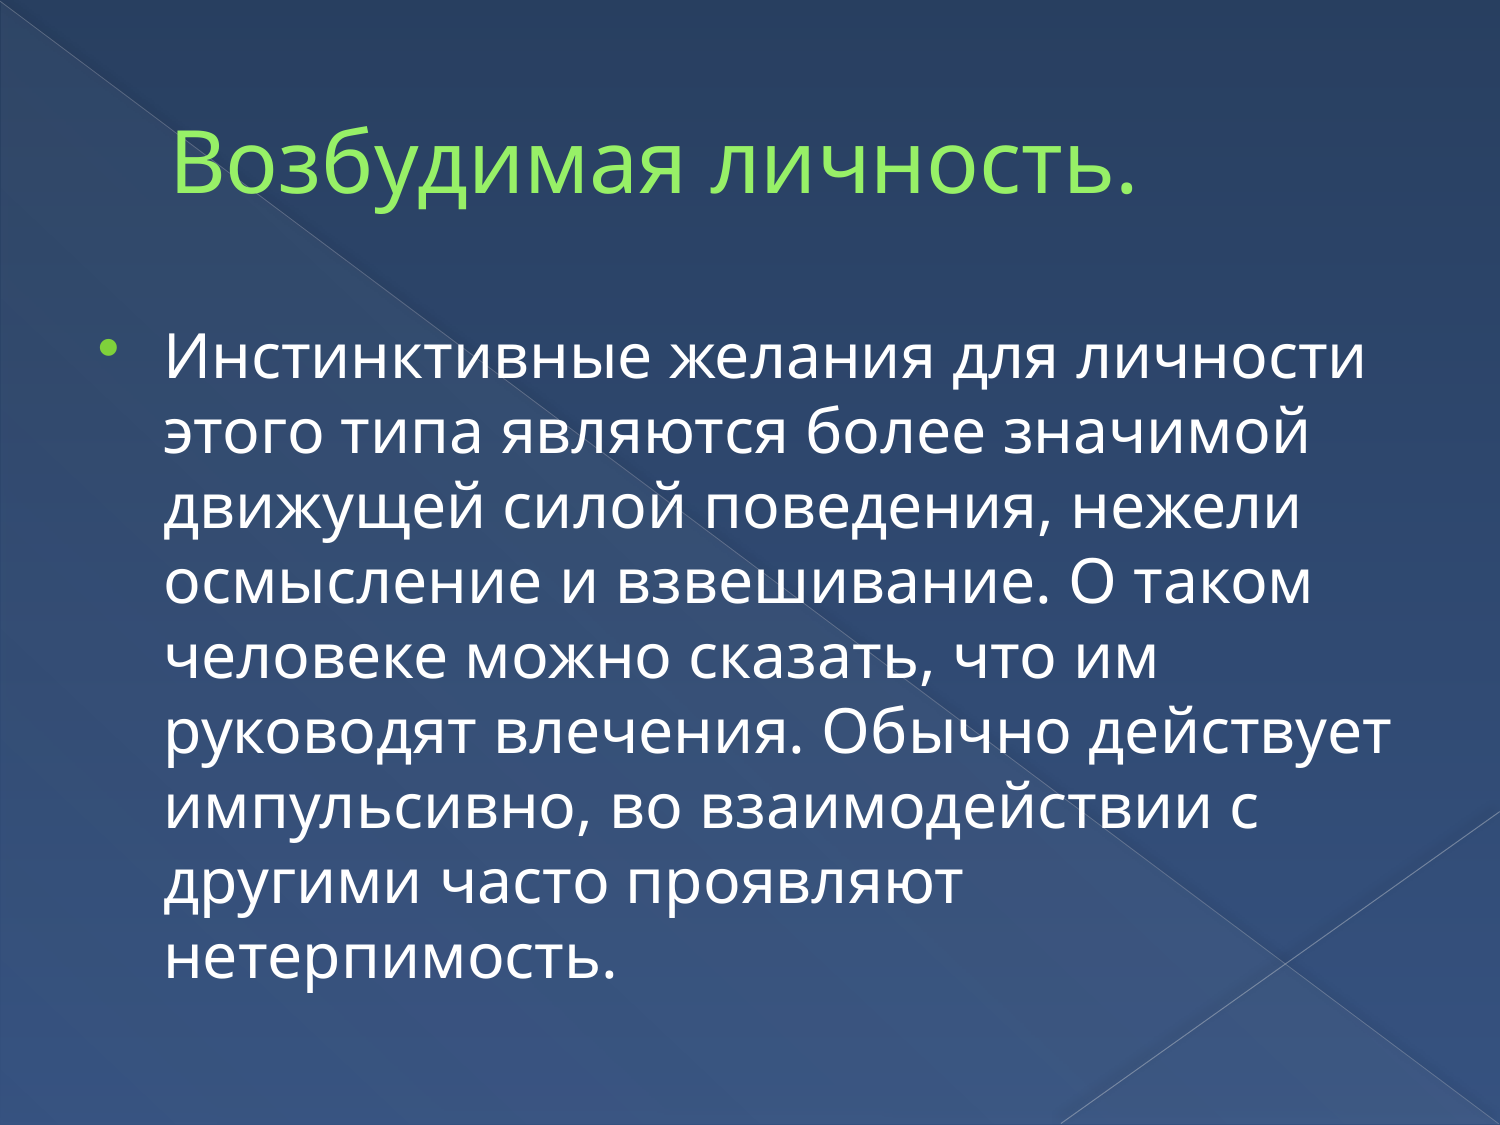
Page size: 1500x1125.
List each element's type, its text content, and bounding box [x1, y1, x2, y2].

list Инстинктивные желания для личности этого типа являются более значимой движущей силой поведения, нежели осмысление и взвешивание. О таком человеке можно сказать, что им руководят влечения. Обычно действует импульсивно, во взаимодействии с другими часто проявляют нетерпимость. [75, 308, 1425, 1059]
title Возбудимая личность. [75, 43, 1425, 274]
